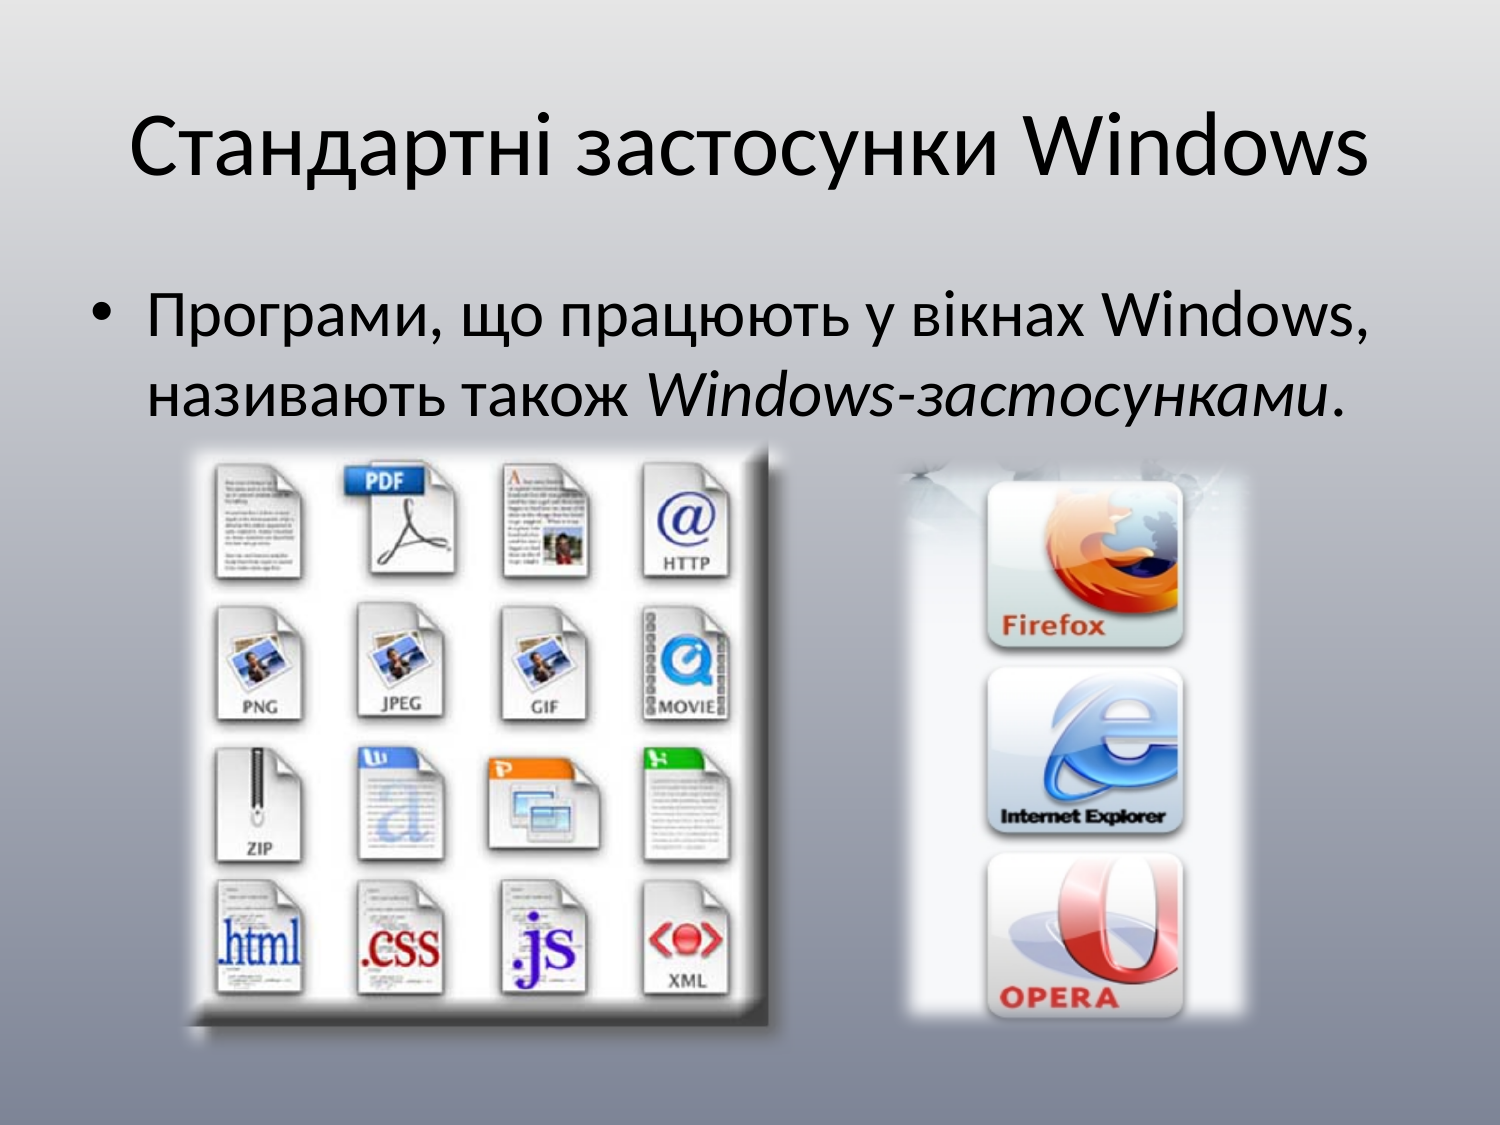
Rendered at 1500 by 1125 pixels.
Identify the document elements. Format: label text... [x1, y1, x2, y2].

title Стандартні застосунки Windows [75, 45, 1425, 233]
picture [890, 456, 1264, 1034]
list Програми, що працюють у вікнах Windows, називають також Windows-застосунками. [75, 262, 1425, 1005]
picture [175, 433, 798, 1055]
